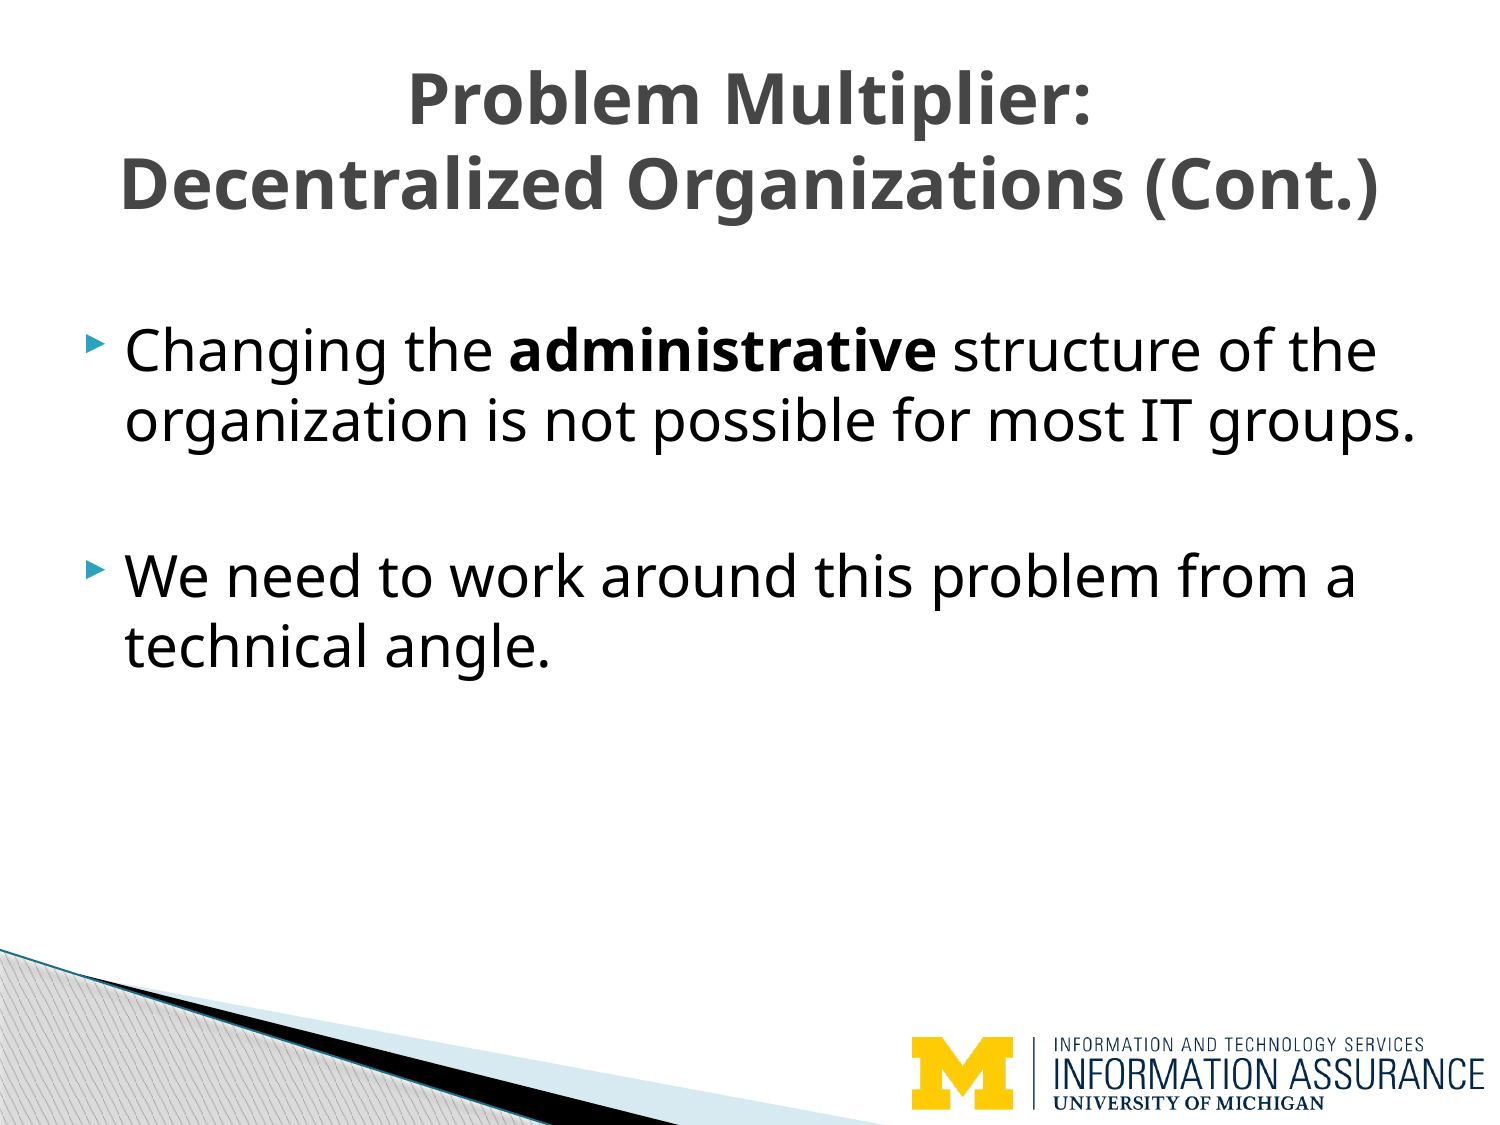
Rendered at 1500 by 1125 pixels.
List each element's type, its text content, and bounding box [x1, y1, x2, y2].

title Problem Multiplier: Decentralized Organizations (Cont.) [50, 45, 1450, 233]
list Changing the administrative structure of the organization is not possible for most IT groups. We need to work around this problem from a technical angle. [50, 305, 1450, 988]
picture [912, 1037, 1485, 1111]
